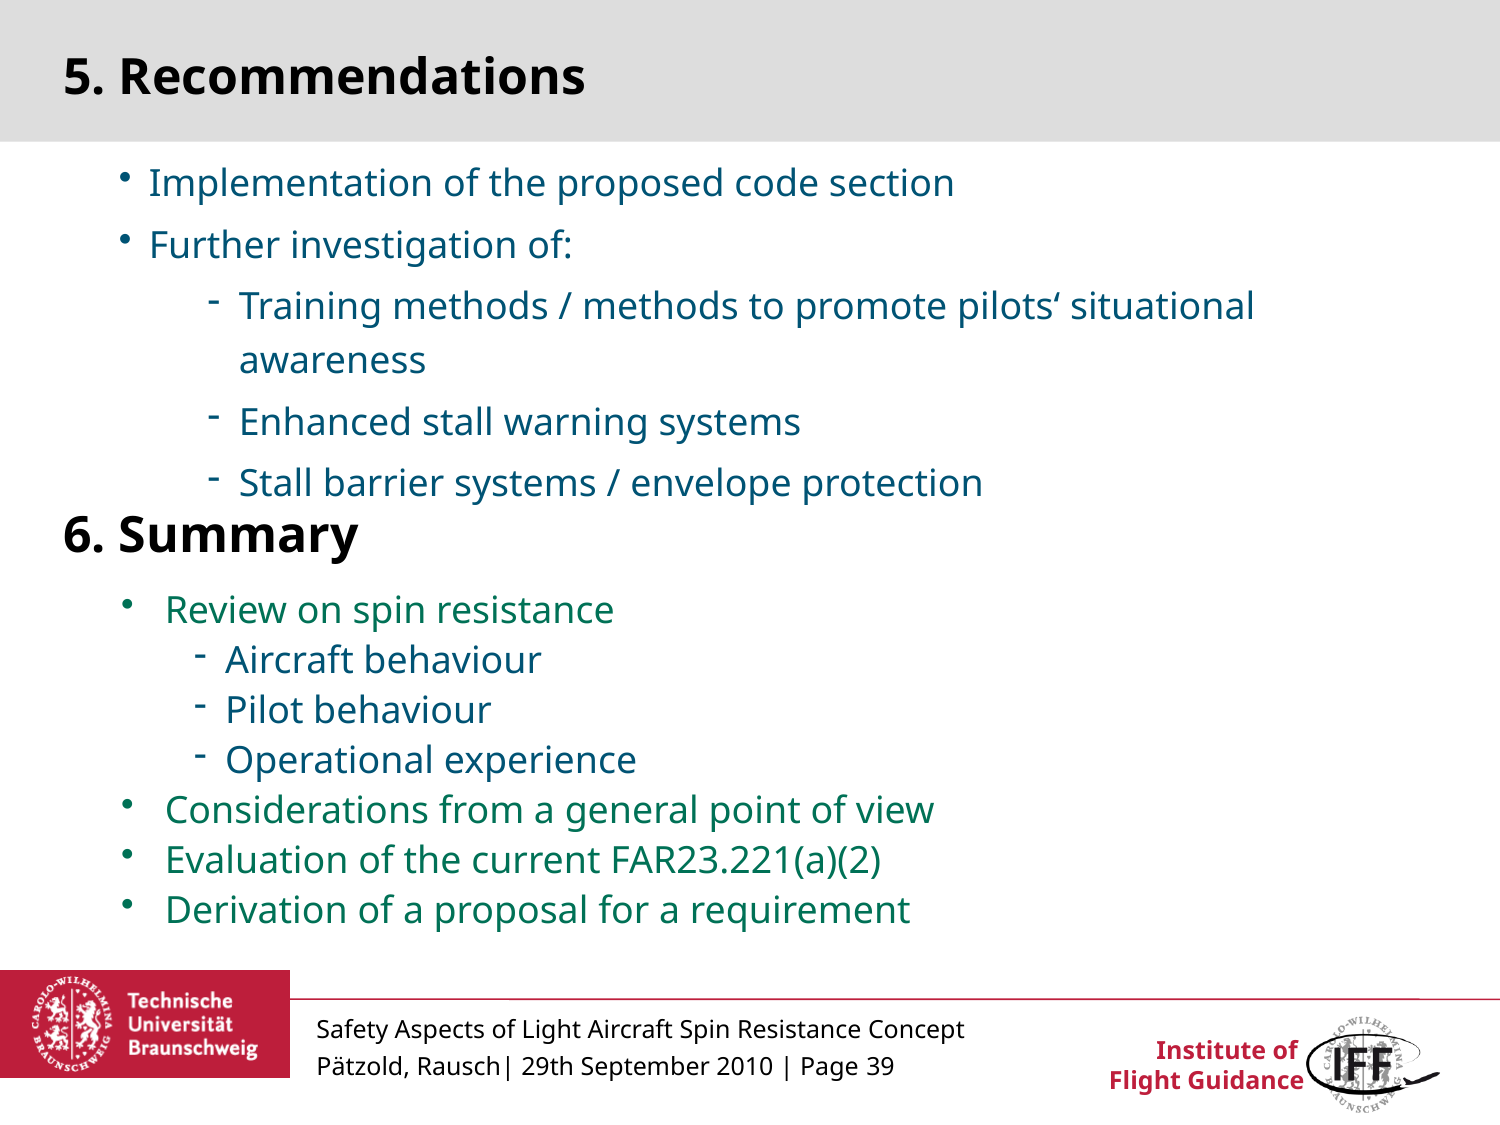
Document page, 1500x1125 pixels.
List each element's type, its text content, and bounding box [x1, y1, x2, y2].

text_box Review on spin resistance Aircraft behaviour Pilot behaviour Operational experience Considerations from a general point of view Evaluation of the current FAR23.221(a)(2) Derivation of a proposal for a requirement [106, 538, 1433, 924]
text_box 6. Summary [63, 479, 1363, 563]
text_box 5. Recommendations [63, 21, 1363, 105]
picture [0, 970, 290, 1078]
list Implementation of the proposed code section Further investigation of: Training methods / methods to promote pilots‘ situational awareness Enhanced stall warning systems Stall barrier systems / envelope protection [118, 149, 1446, 456]
footer Safety Aspects of Light Aircraft Spin Resistance Concept Pätzold, Rausch| 29th September 2010 | Page 39 [316, 1007, 1135, 1042]
picture [1303, 1012, 1445, 1117]
